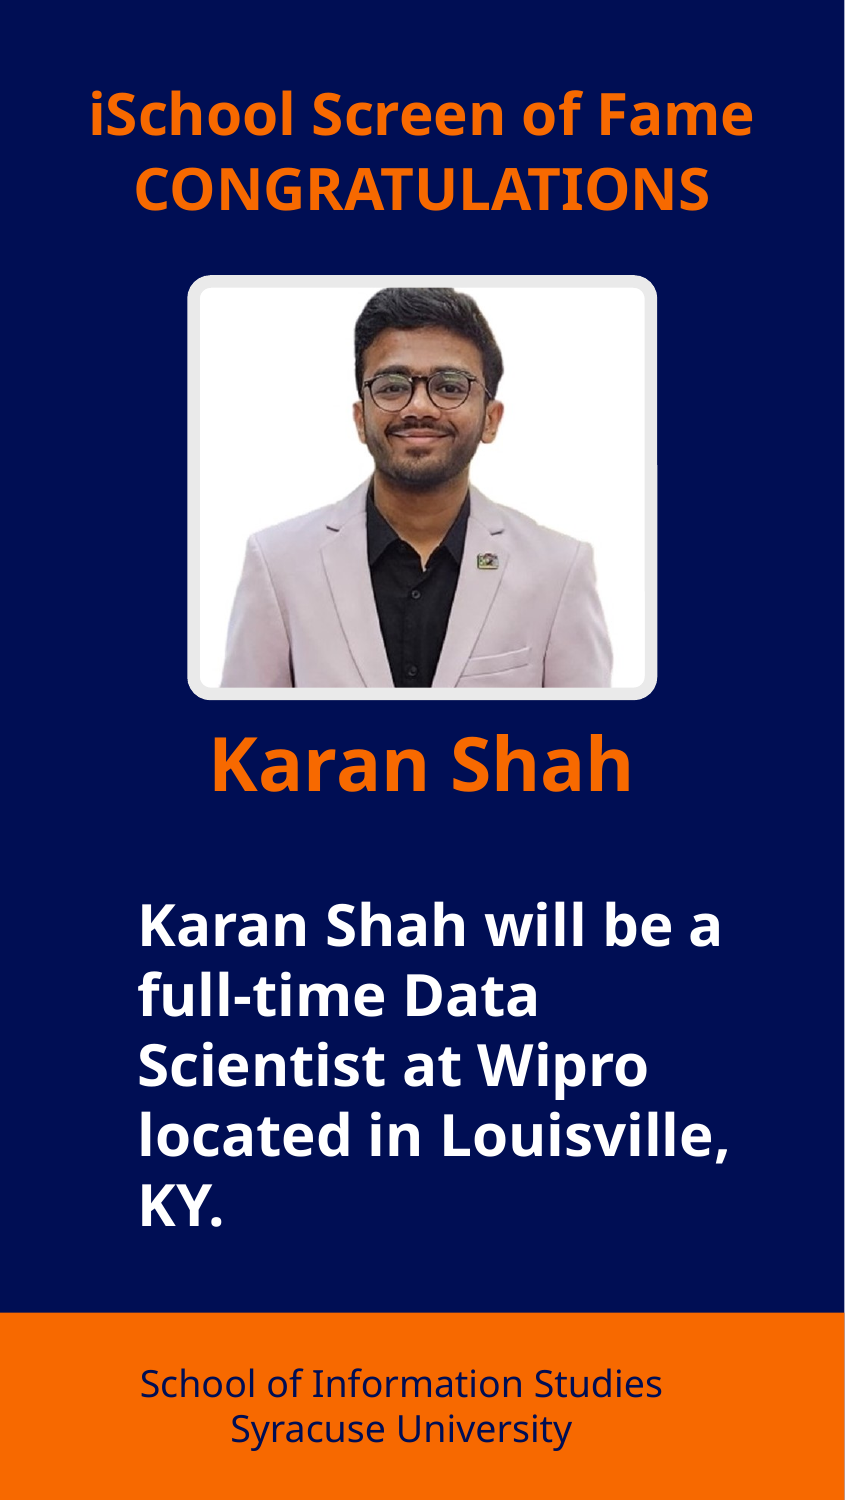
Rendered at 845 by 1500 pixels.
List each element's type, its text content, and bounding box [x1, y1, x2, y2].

text_box Karan Shah will be a full-time Data Scientist at Wipro located in Louisville, KY. [97, 880, 771, 1246]
list School of Information Studies Syracuse University [0, 1309, 845, 1500]
picture [193, 281, 651, 694]
text_box Karan Shah [73, 706, 771, 906]
list iSchool Screen of Fame CONGRATULATIONS [73, 47, 771, 247]
